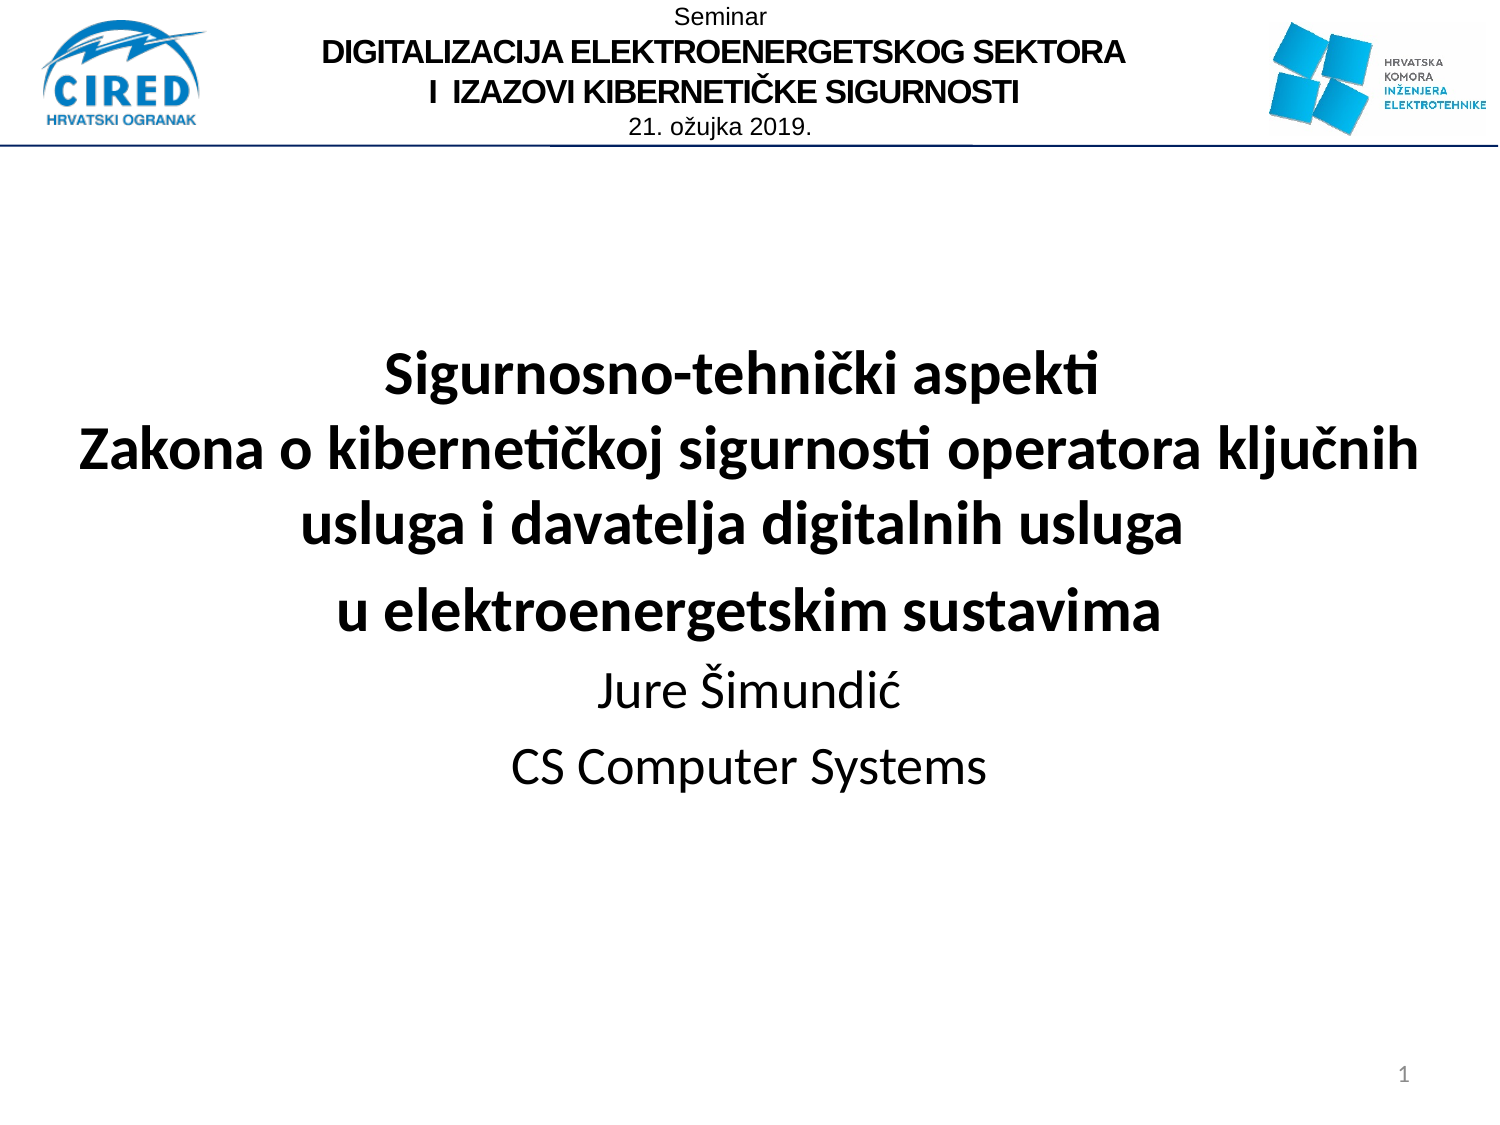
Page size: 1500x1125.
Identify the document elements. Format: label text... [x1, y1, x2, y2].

title Seminar DIGITALIZACIJA ELEKTROENERGETSKOG SEKTORA I IZAZOVI KIBERNETIČKE SIGURNOSTI 21. ožujka 2019. [171, 0, 1270, 143]
picture [1269, 22, 1486, 137]
picture [40, 20, 208, 126]
list Sigurnosno-tehnički aspekti Zakona o kibernetičkoj sigurnosti operatora ključnih usluga i davatelja digitalnih usluga u elektroenergetskim sustavima Jure Šimundić CS Computer Systems [0, 231, 1500, 1125]
